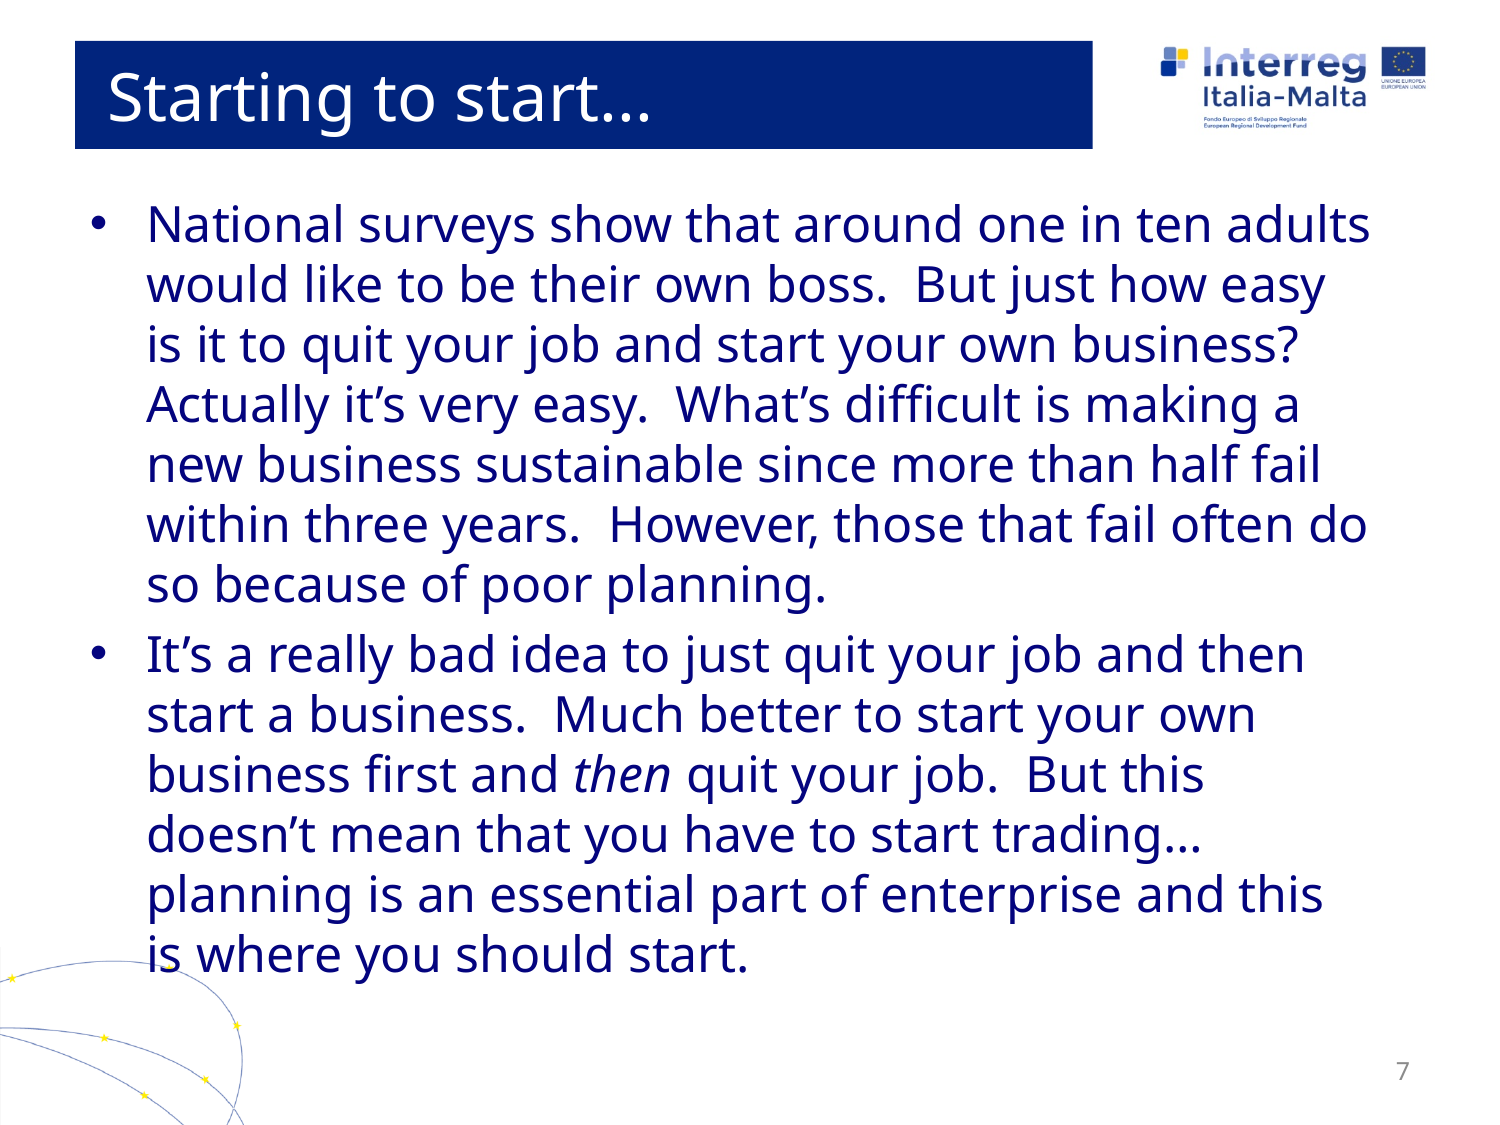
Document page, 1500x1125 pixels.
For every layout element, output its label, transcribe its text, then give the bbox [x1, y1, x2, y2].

list National surveys show that around one in ten adults would like to be their own boss. But just how easy is it to quit your job and start your own business? Actually it’s very easy. What’s difficult is making a new business sustainable since more than half fail within three years. However, those that fail often do so because of poor planning. It’s a really bad idea to just quit your job and then start a business. Much better to start your own business first and then quit your job. But this doesn’t mean that you have to start trading… planning is an essential part of enterprise and this is where you should start. [74, 184, 1388, 953]
picture [0, 947, 283, 1125]
title Starting to start... [75, 40, 1093, 149]
picture [1139, 25, 1447, 149]
slide_number 7 [1074, 1042, 1425, 1103]
